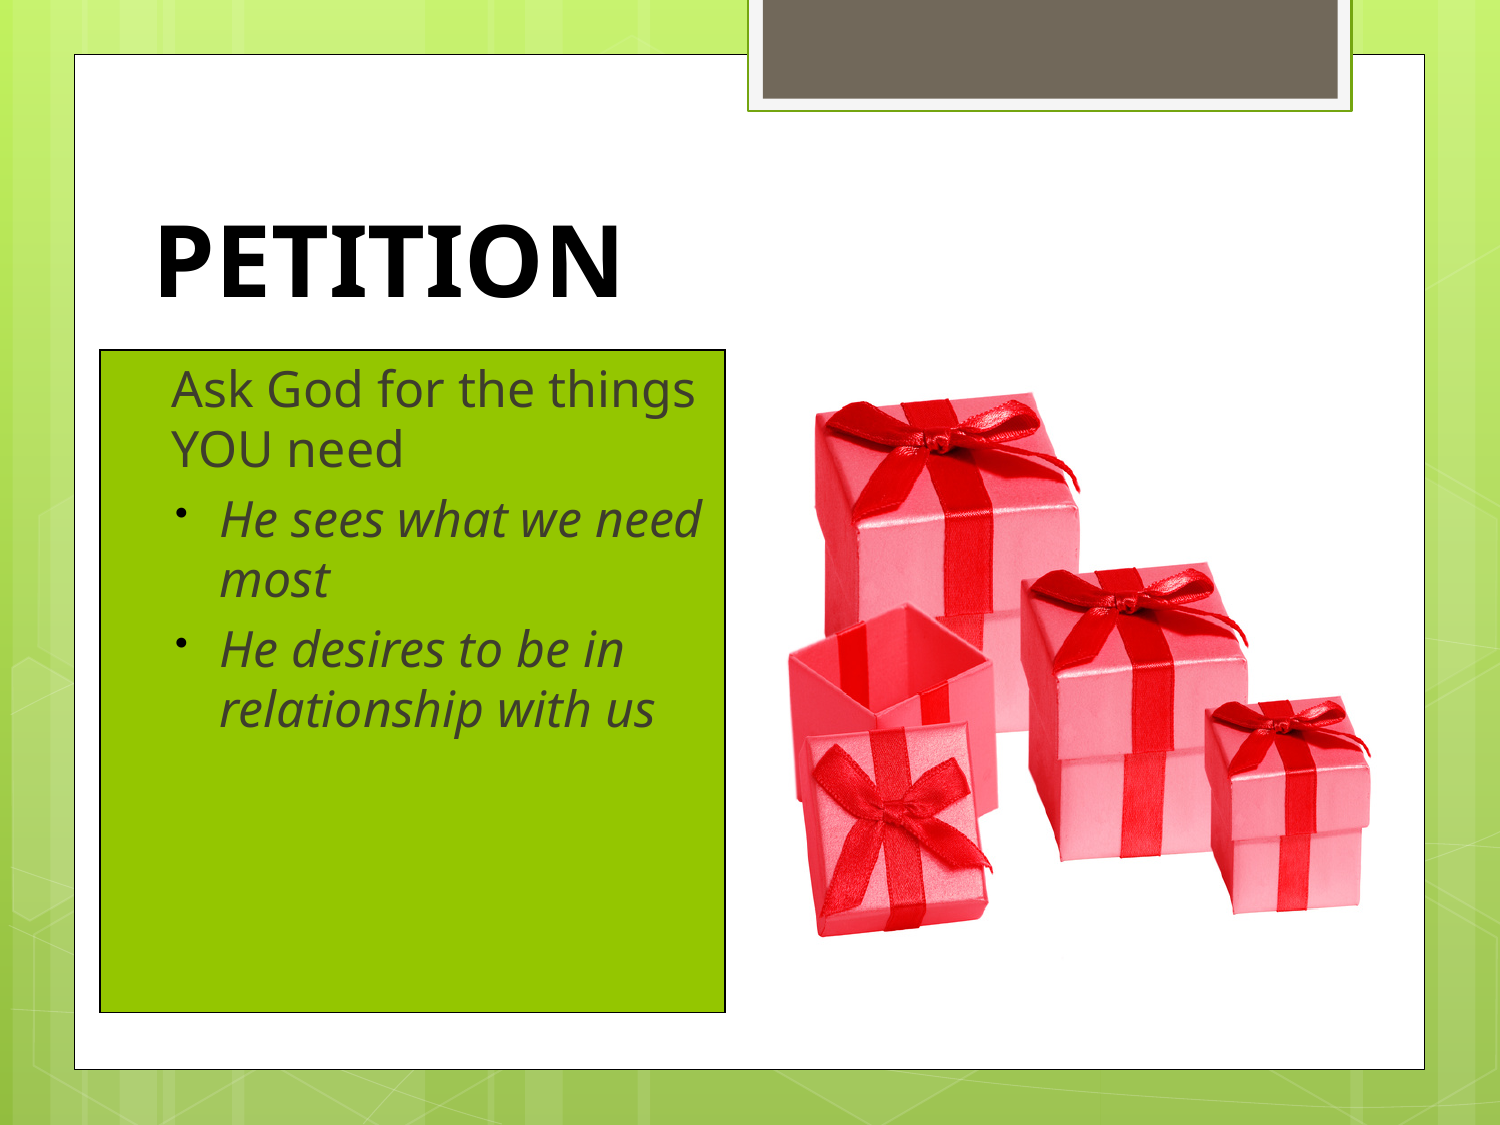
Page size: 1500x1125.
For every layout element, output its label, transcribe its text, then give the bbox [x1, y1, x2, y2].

picture [737, 337, 1416, 981]
title PETITION [137, 137, 1291, 326]
list Ask God for the things YOU need He sees what we need most He desires to be in relationship with us [99, 349, 726, 1013]
